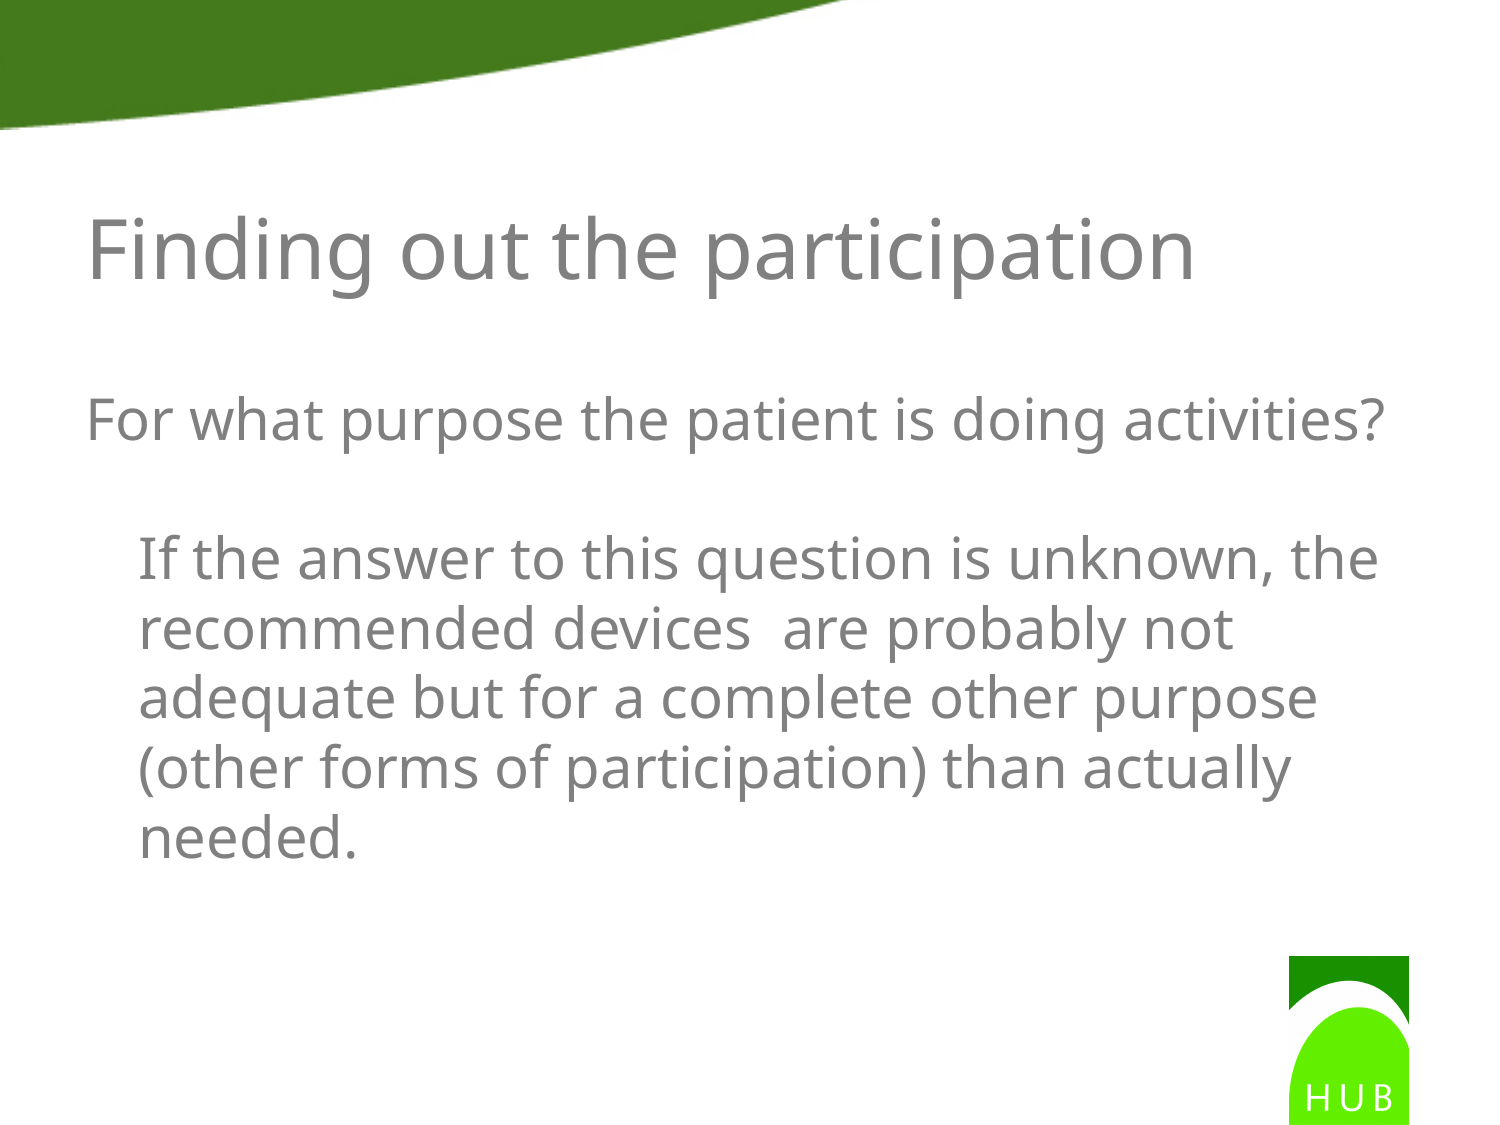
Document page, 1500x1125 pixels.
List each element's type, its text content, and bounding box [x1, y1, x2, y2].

picture [1289, 956, 1409, 1125]
title Finding out the participation [70, 152, 1421, 340]
picture [0, 0, 887, 130]
list For what purpose the patient is doing activities? If the answer to this question is unknown, the recommended devices are probably not adequate but for a complete other purpose (other forms of participation) than actually needed. [70, 375, 1421, 941]
